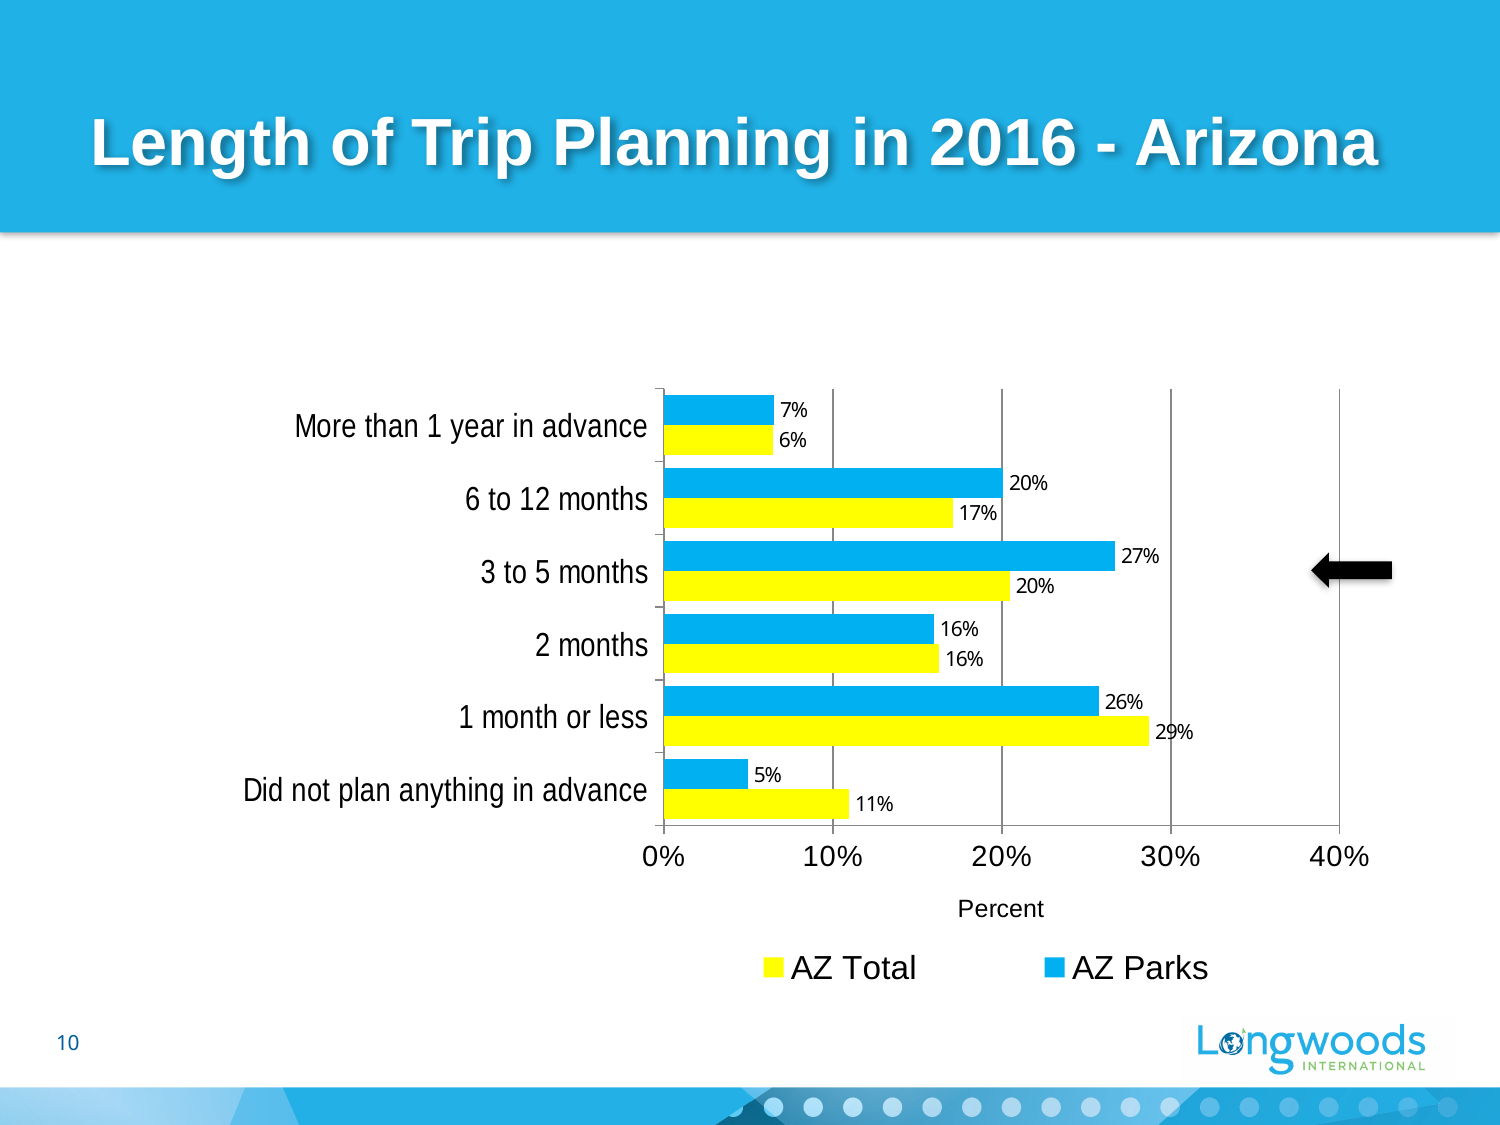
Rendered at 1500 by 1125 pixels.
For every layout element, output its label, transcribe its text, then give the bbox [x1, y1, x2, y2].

picture [0, 233, 1500, 1125]
chart [135, 308, 1423, 999]
text_box 10 [0, 1022, 136, 1083]
title Length of Trip Planning in 2016 - Arizona [75, 45, 1425, 233]
